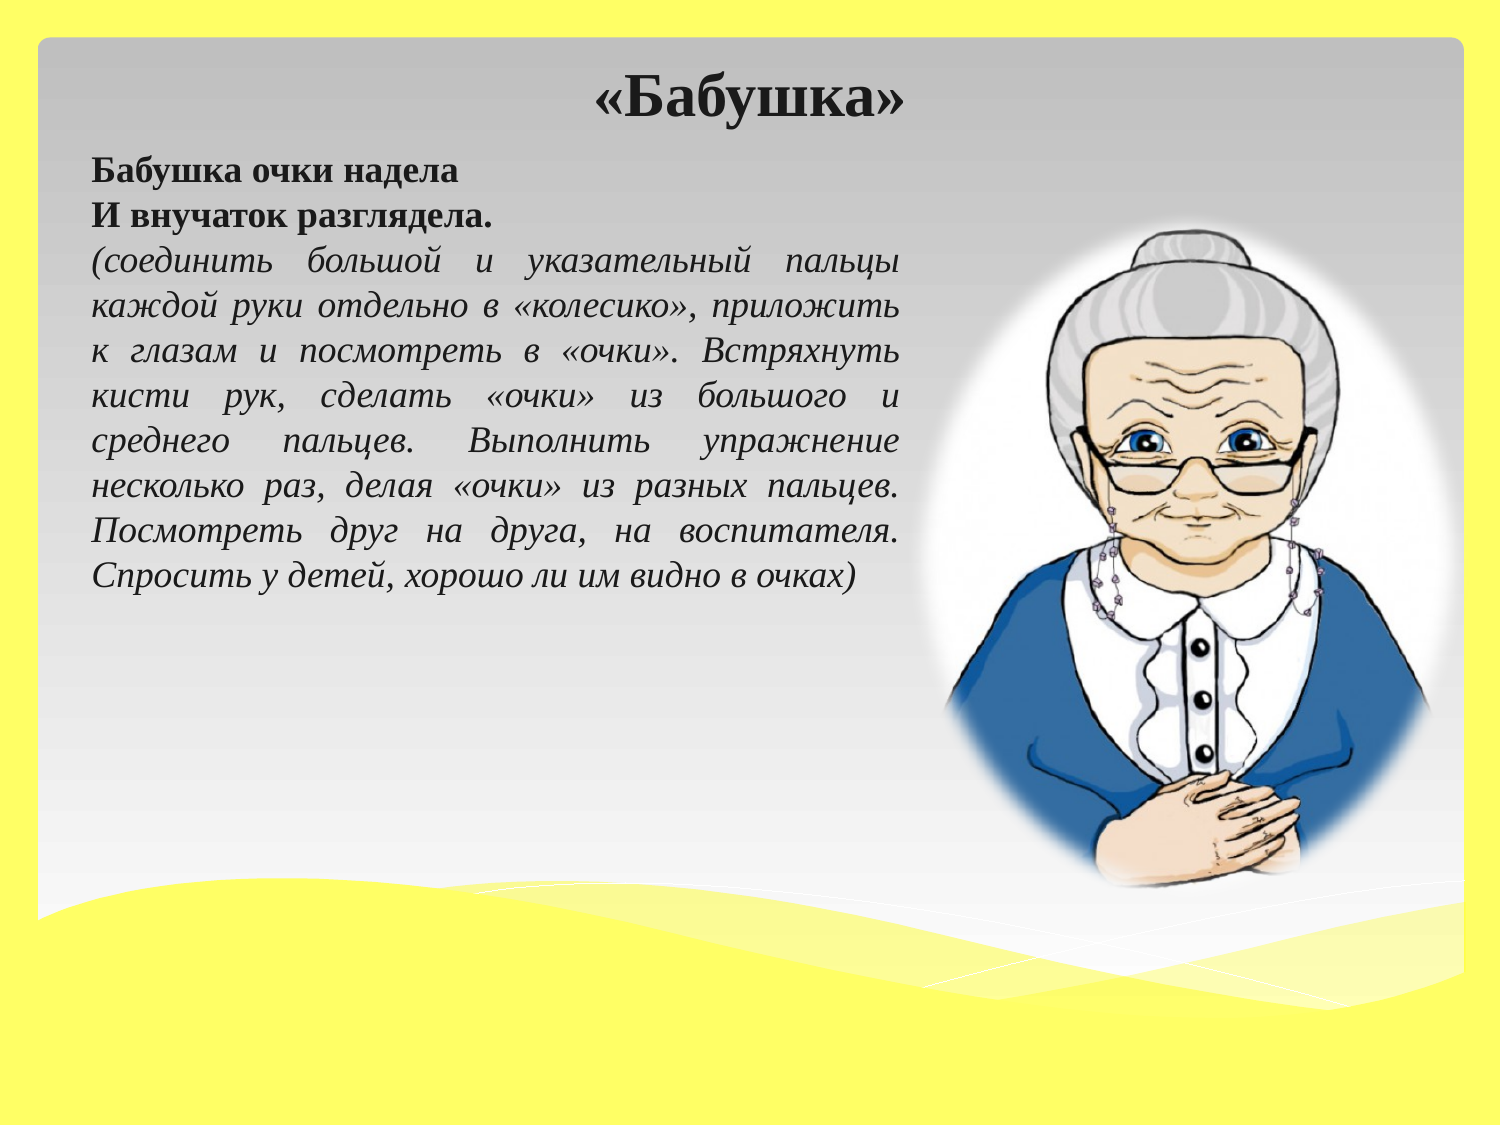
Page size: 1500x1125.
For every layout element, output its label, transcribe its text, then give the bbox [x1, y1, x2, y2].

picture [904, 207, 1471, 906]
text_box Бабушка очки надела И внучаток разглядела. (соединить большой и указательный пальцы каждой руки отдельно в «колесико», приложить к глазам и посмотреть в «очки». Встряхнуть кисти рук, сделать «очки» из большого и среднего пальцев. Выполнить упражнение несколько раз, делая «очки» из разных пальцев. Посмотреть друг на друга, на воспитателя. Спросить у детей, хорошо ли им видно в очках) [76, 137, 916, 647]
text_box «Бабушка» [41, 46, 1459, 137]
